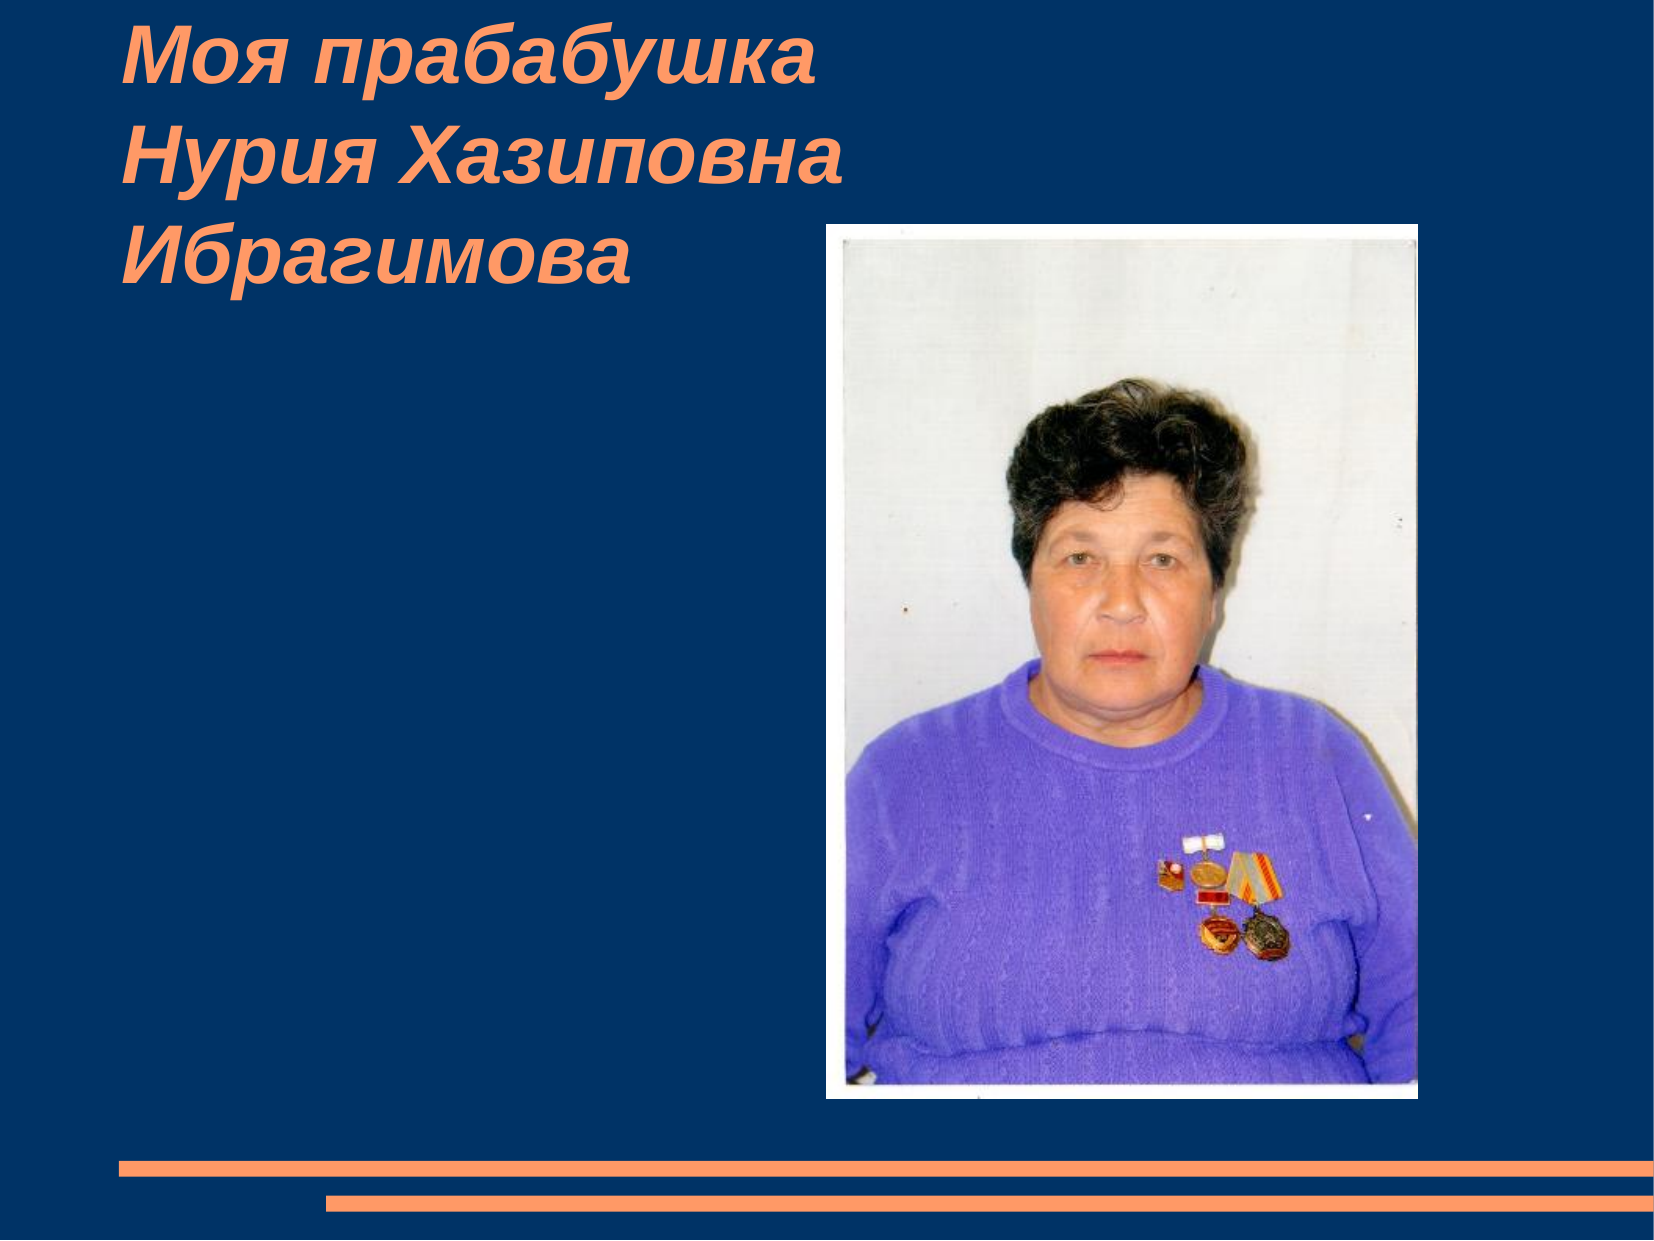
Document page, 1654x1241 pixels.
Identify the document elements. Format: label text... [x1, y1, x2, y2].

picture [826, 224, 1418, 1099]
title Моя прабабушка Нурия Хазиповна Ибрагимова [121, 0, 1534, 300]
